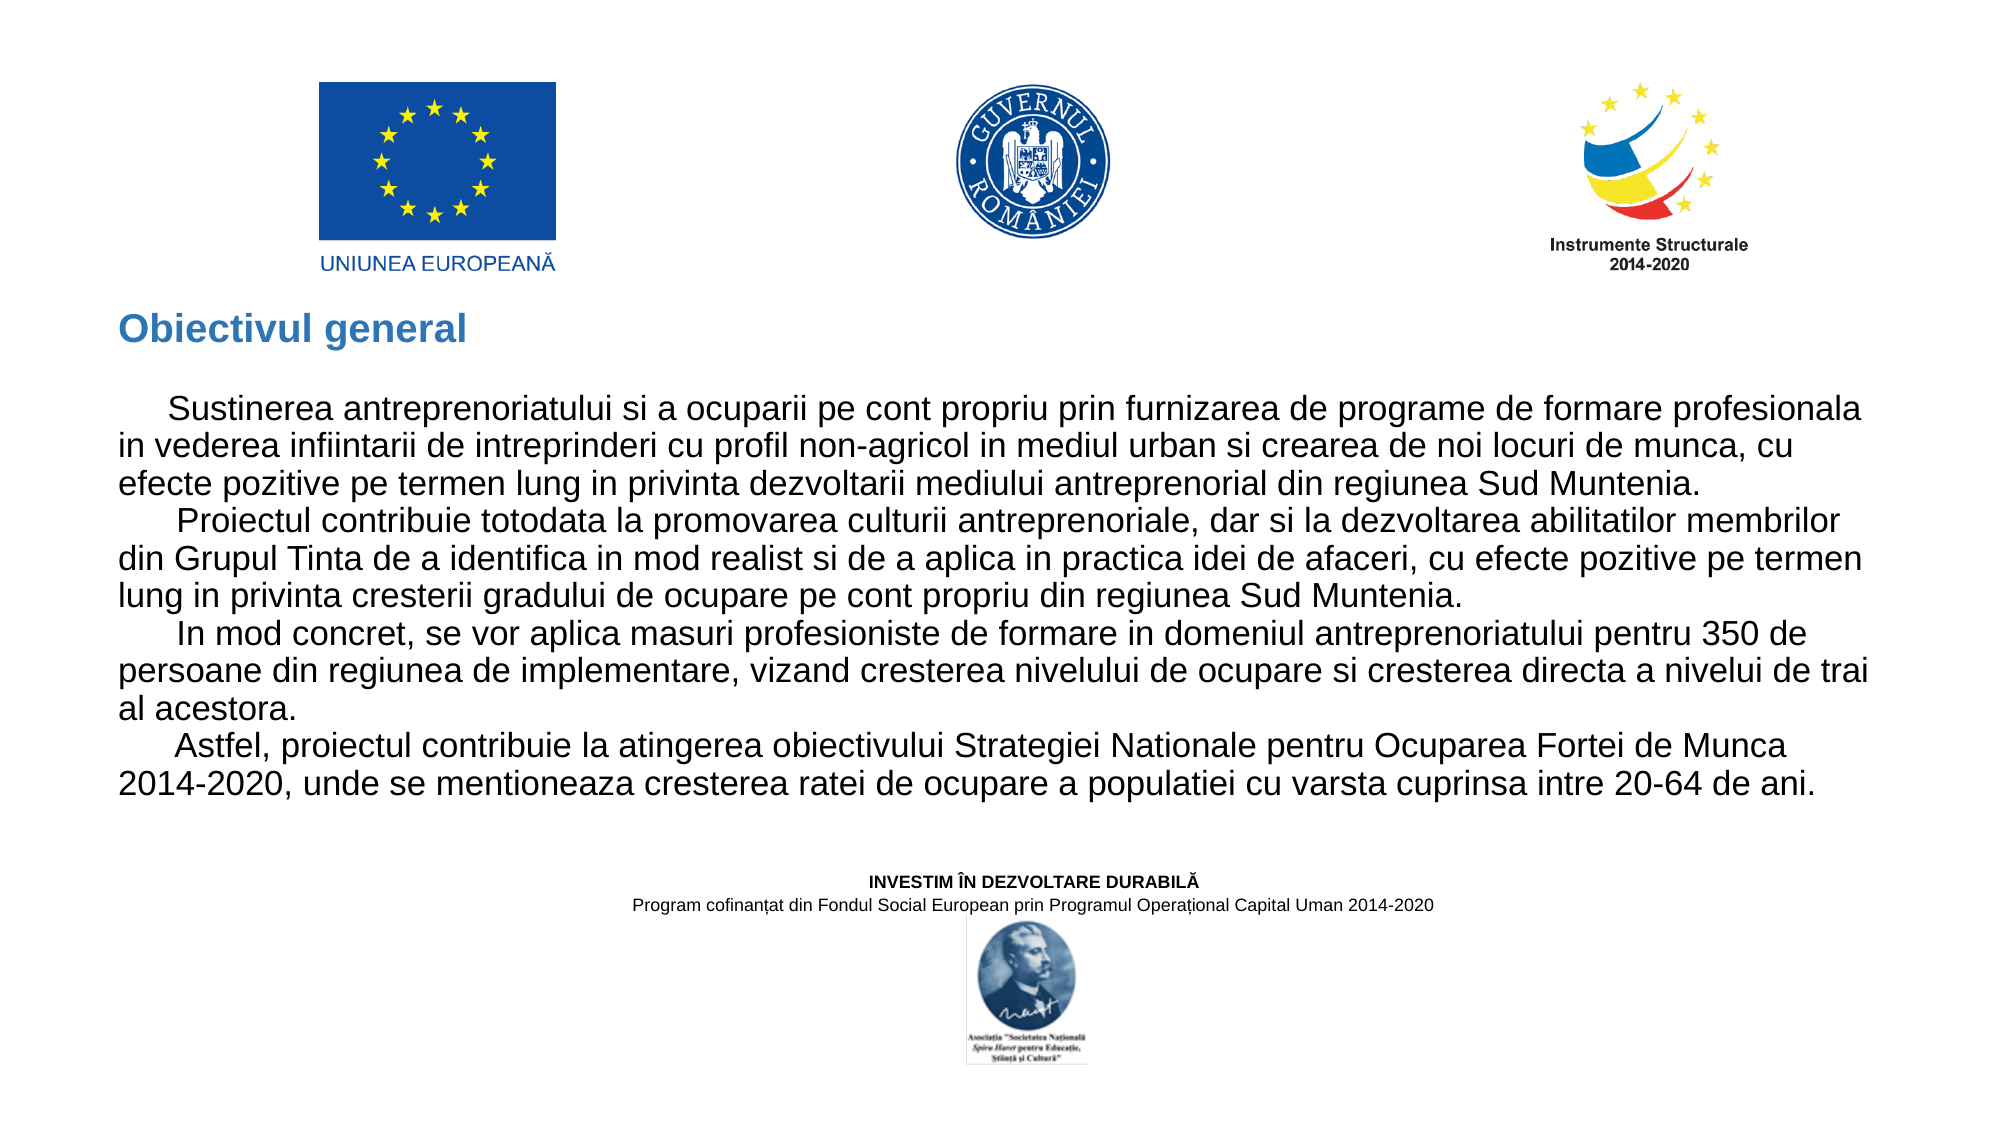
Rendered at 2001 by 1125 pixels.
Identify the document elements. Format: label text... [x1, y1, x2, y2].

picture [319, 82, 1750, 271]
text_box Investim în dezvoltare durabilă Program cofinanțat din Fondul Social European prin Programul Operațional Capital Uman 2014-2020 [284, 862, 1785, 925]
title Obiectivul general Sustinerea antreprenoriatului si a ocuparii pe cont propriu prin furnizarea de programe de formare profesionala in vederea infiintarii de intreprinderi cu profil non-agricol in mediul urban si crearea de noi locuri de munca, cu efecte pozitive pe termen lung in privinta dezvoltarii mediului antreprenorial din regiunea Sud Muntenia. Proiectul contribuie totodata la promovarea culturii antreprenoriale, dar si la dezvoltarea abilitatilor membrilor din Grupul Tinta de a identifica in mod realist si de a aplica in practica idei de afaceri, cu efecte pozitive pe termen lung in privinta cresterii gradului de ocupare pe cont propriu din regiunea Sud Muntenia. In mod concret, se vor aplica masuri profesioniste de formare in domeniul antreprenoriatului pentru 350 de persoane din regiunea de implementare, vizand cresterea nivelului de ocupare si cresterea directa a nivelui de trai al acestora. Astfel, proiectul contribuie la atingerea obiectivului Strategiei Nationale pentru Ocuparea Fortei de Munca 2014-2020, unde se mentioneaza cresterea ratei de ocupare a populatiei cu varsta cuprinsa intre 20-64 de ani. [103, 299, 1897, 842]
picture [965, 915, 1087, 1066]
